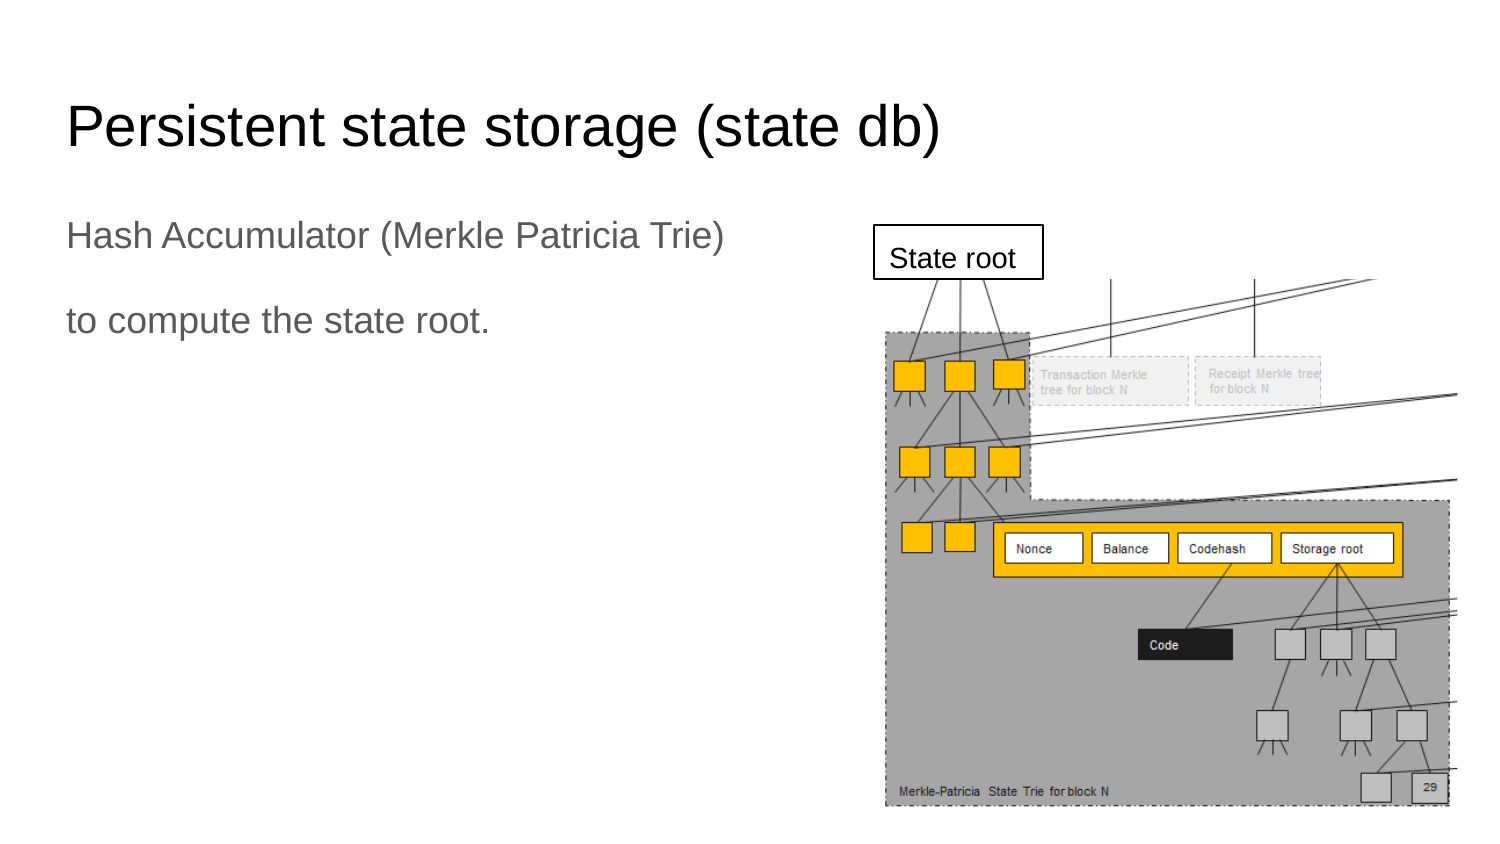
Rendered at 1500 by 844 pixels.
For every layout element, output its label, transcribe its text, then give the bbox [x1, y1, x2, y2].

text_box State root [874, 224, 1043, 277]
picture [824, 278, 1458, 818]
title Persistent state storage (state db) [51, 72, 1449, 167]
list Hash Accumulator (Merkle Patricia Trie) to compute the state root. [51, 189, 1449, 750]
